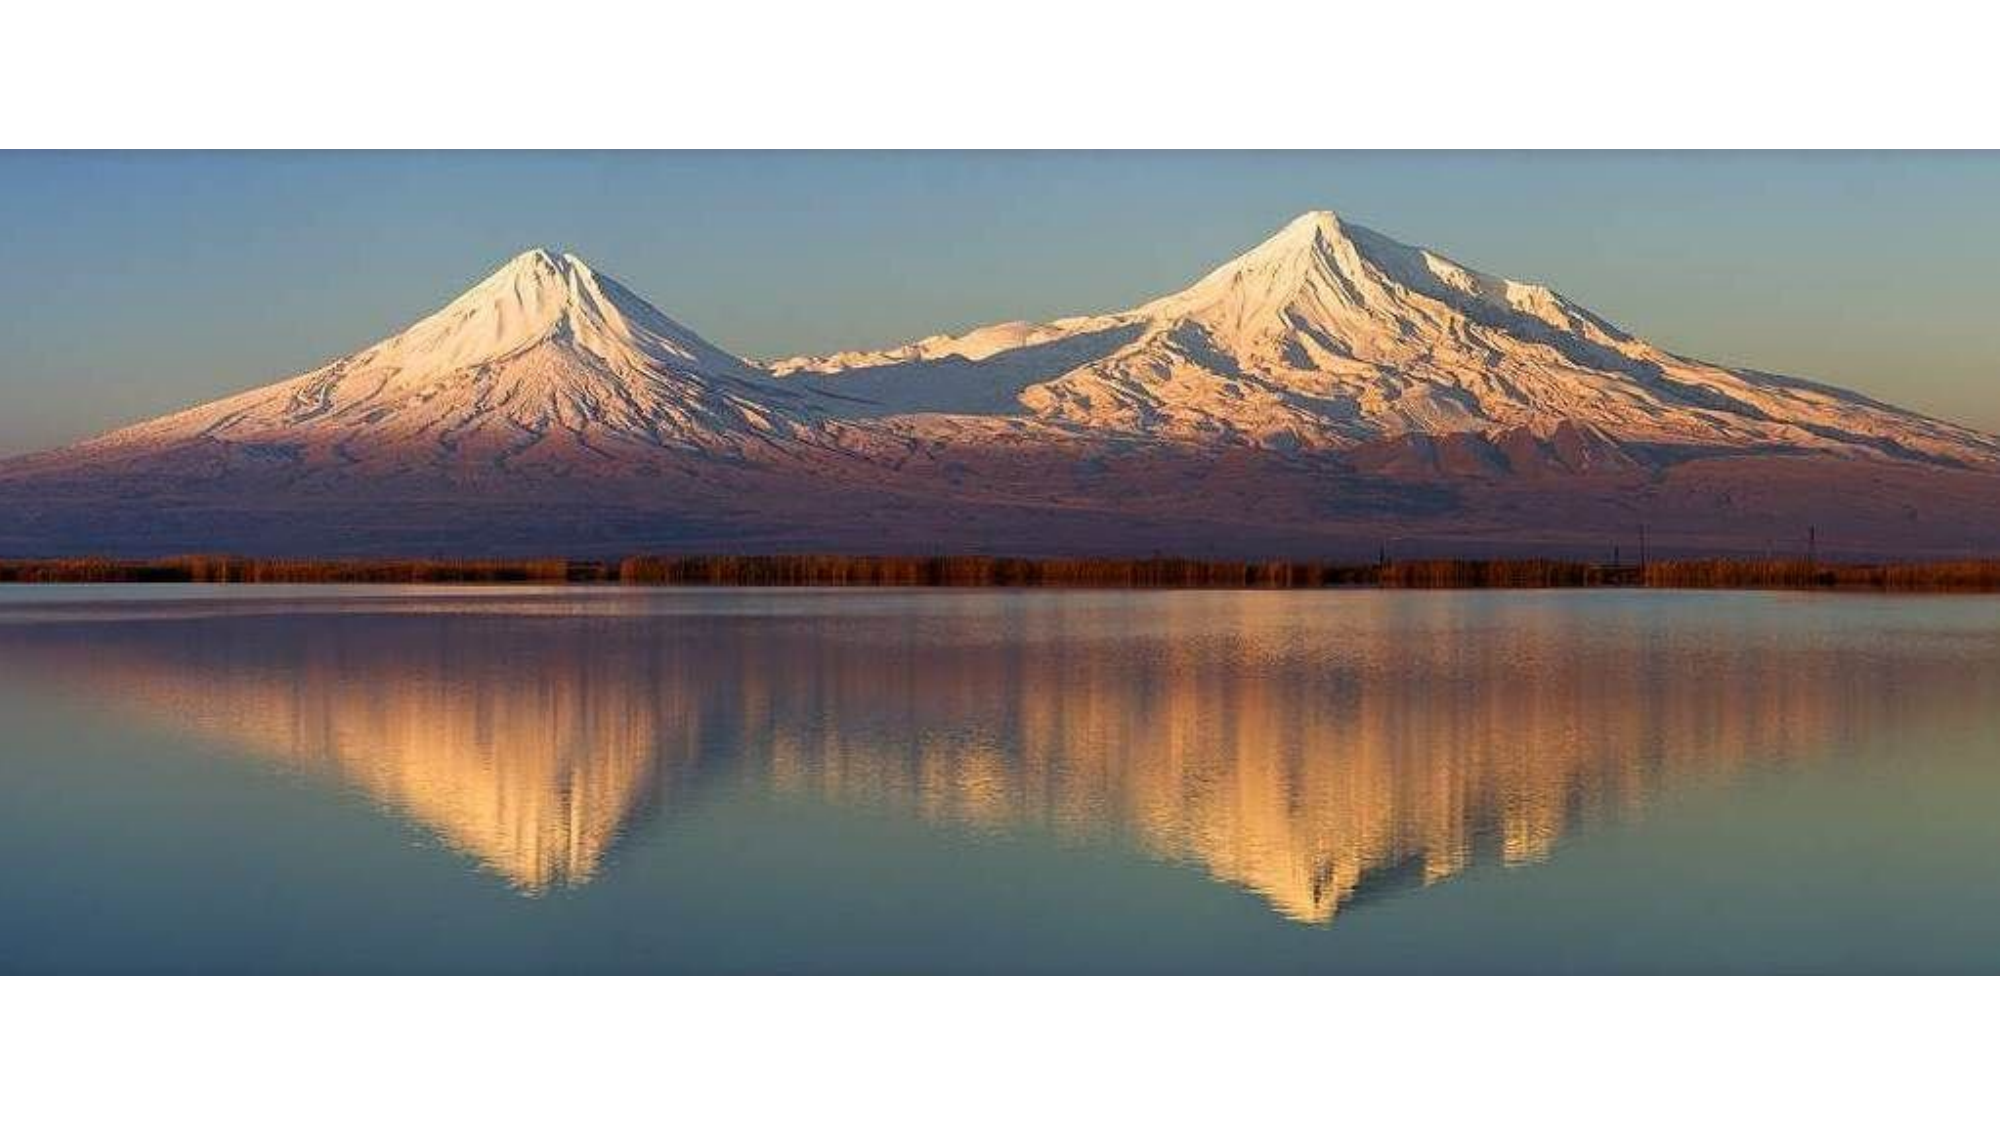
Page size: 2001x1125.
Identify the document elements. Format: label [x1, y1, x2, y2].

picture [0, 149, 2000, 976]
